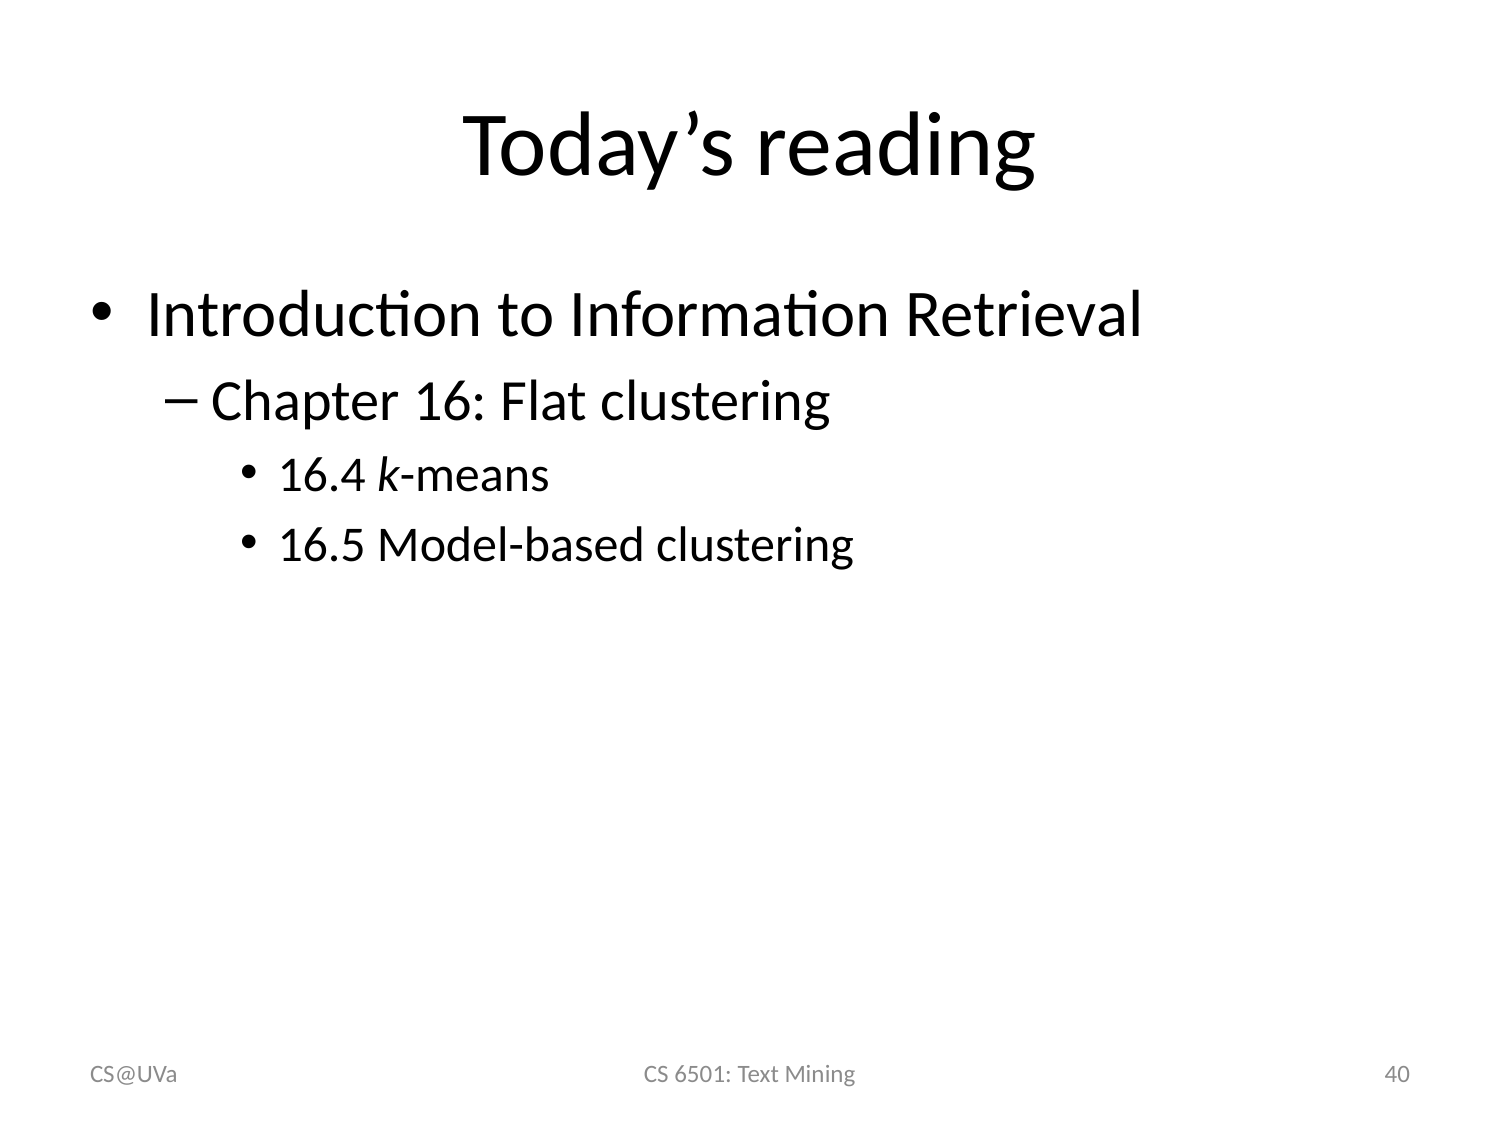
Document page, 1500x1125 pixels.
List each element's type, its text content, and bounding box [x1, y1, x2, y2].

slide_number CS@UVa [75, 1042, 425, 1103]
slide_number 40 [1074, 1042, 1425, 1103]
footer CS 6501: Text Mining [512, 1042, 988, 1103]
title Today’s reading [75, 45, 1425, 233]
list Introduction to Information Retrieval Chapter 16: Flat clustering 16.4 k-means 16.5 Model-based clustering [75, 262, 1425, 1005]
